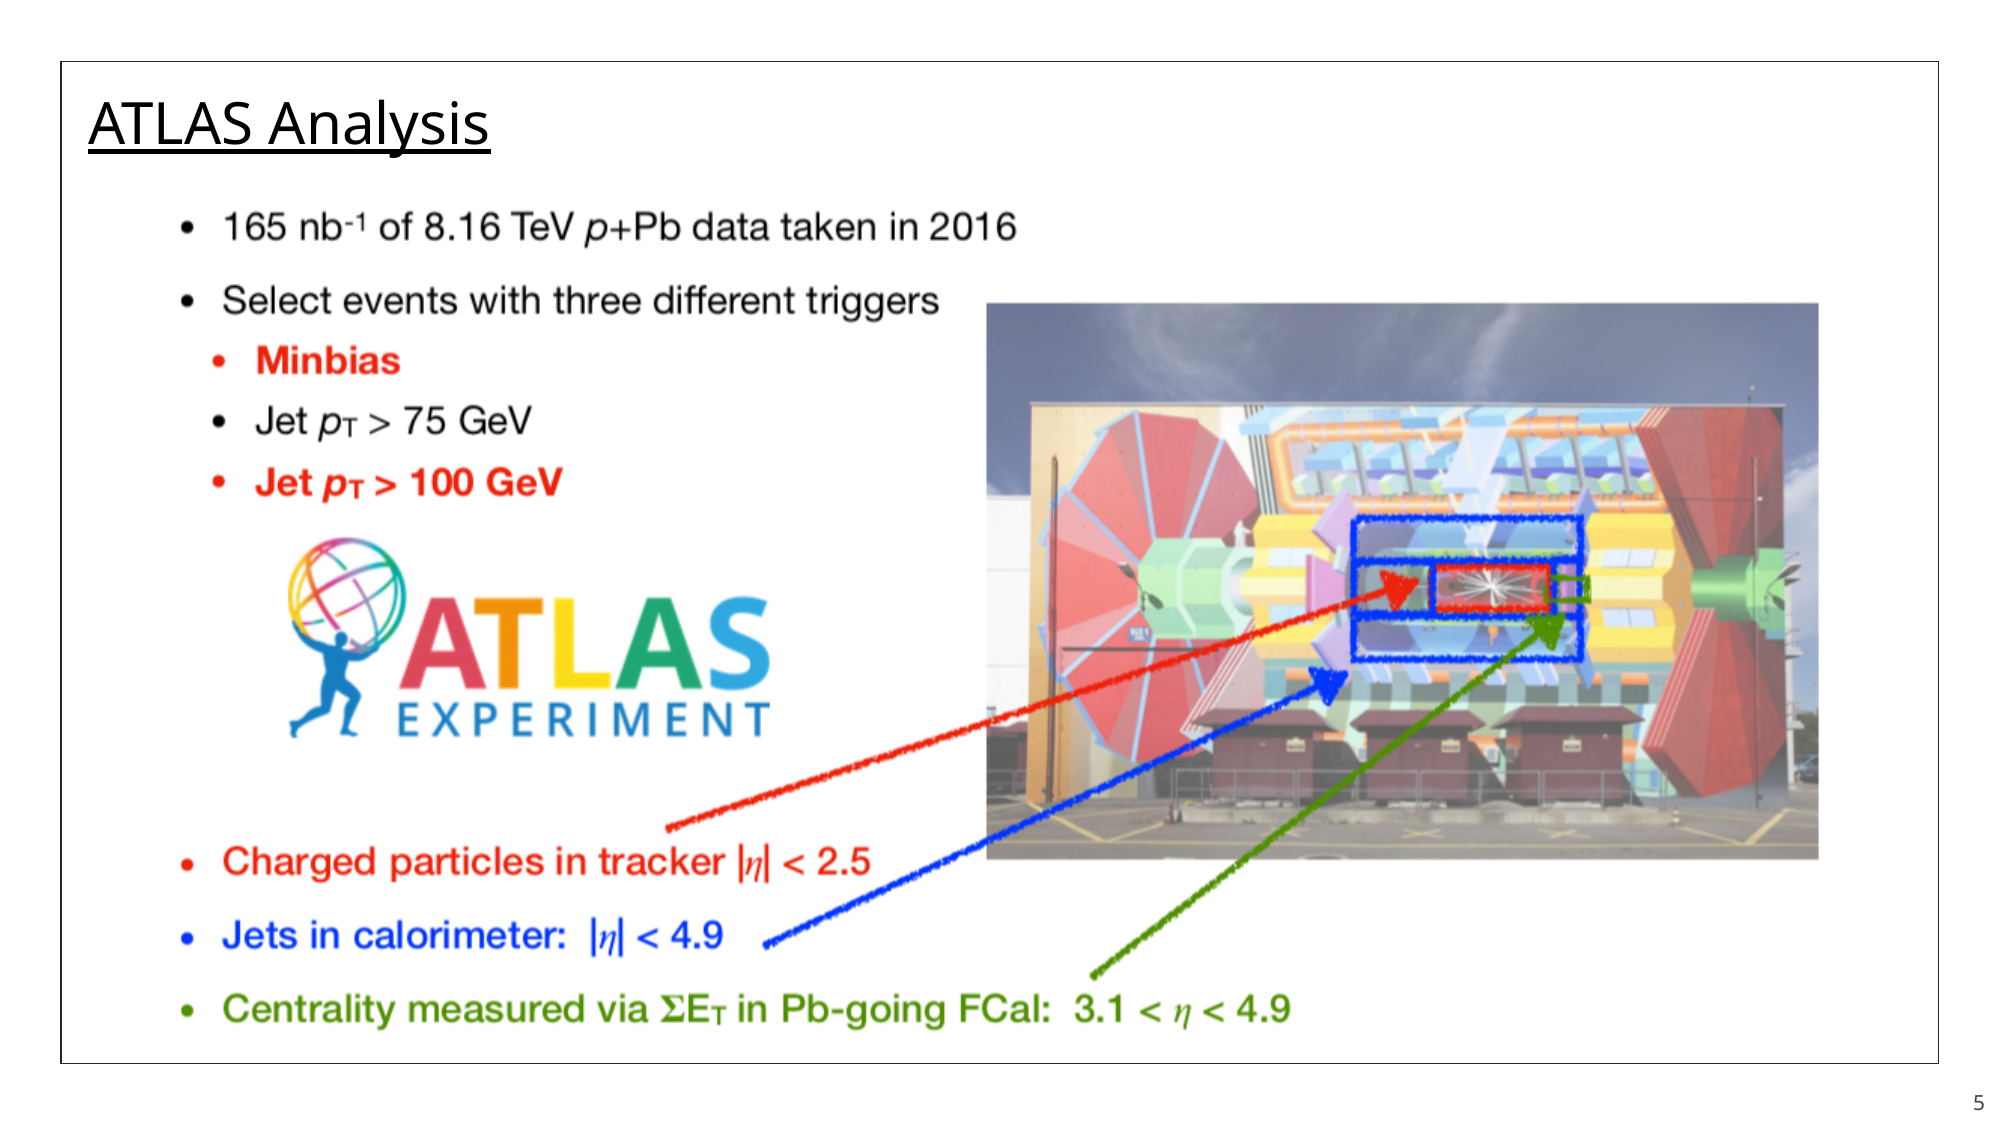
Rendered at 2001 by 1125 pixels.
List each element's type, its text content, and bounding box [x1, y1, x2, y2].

slide_number 5 [1862, 1065, 2000, 1125]
text_box ATLAS Analysis [73, 79, 506, 164]
picture [120, 187, 1840, 1050]
